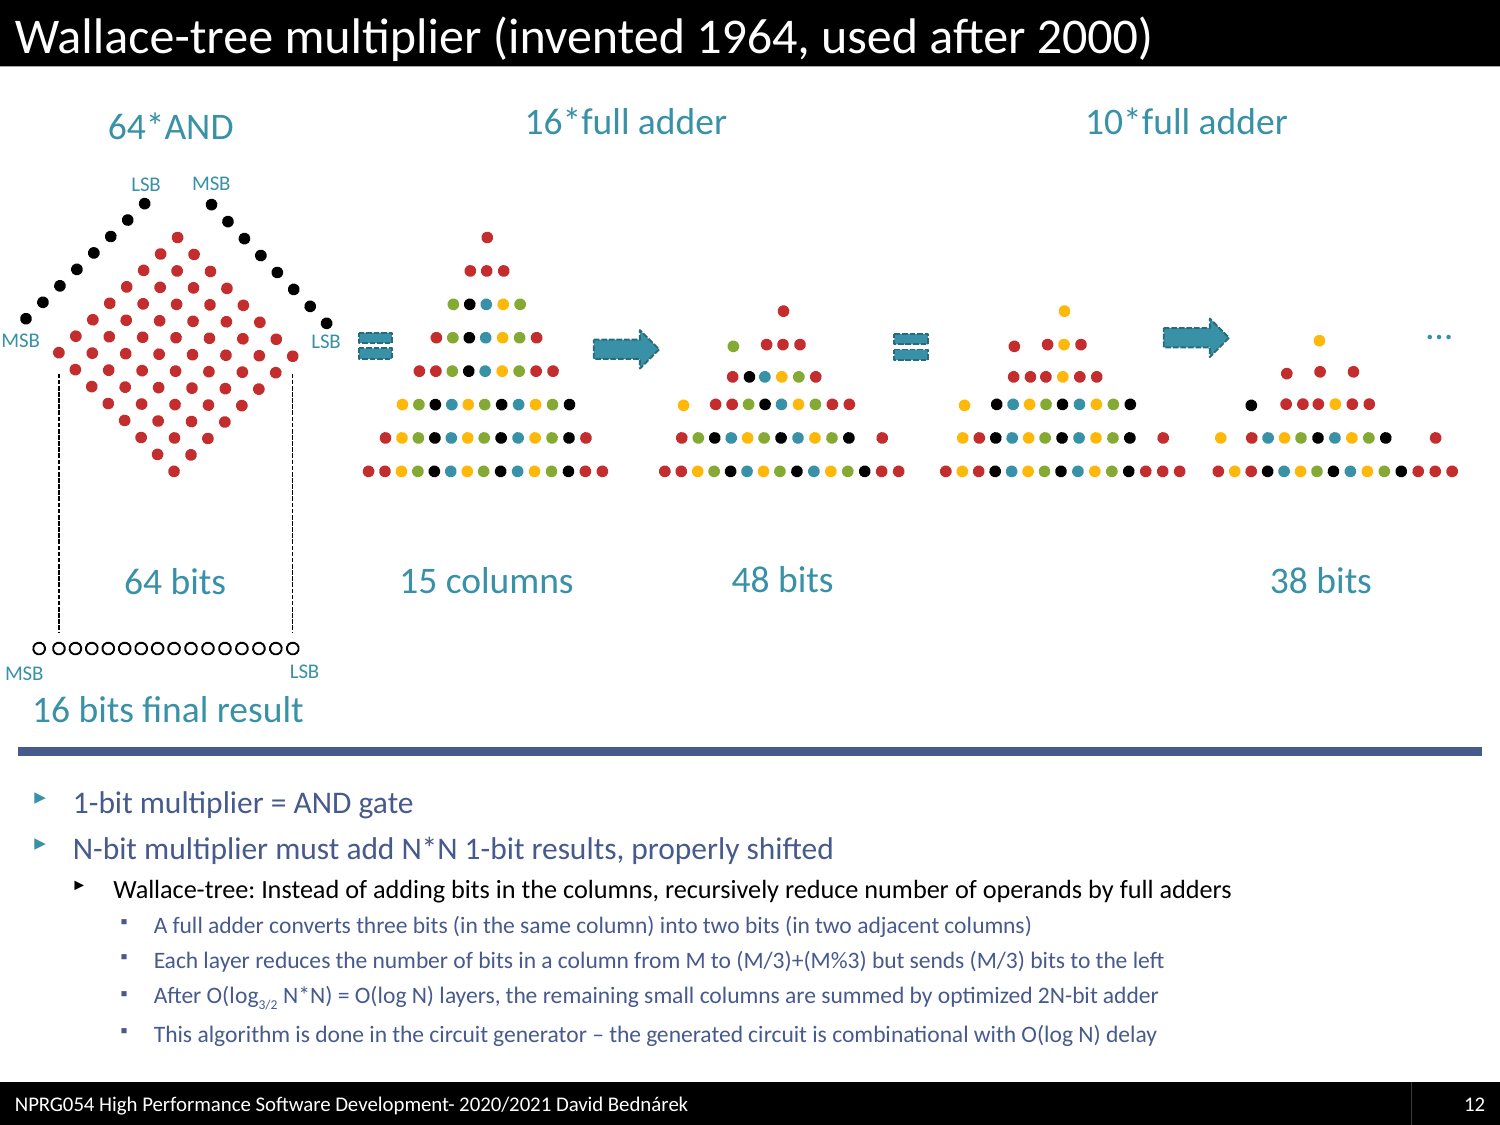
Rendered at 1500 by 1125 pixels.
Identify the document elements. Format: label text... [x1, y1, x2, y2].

text_box [1091, 371, 1103, 383]
text_box [563, 432, 575, 444]
text_box [1246, 432, 1258, 444]
text_box [87, 246, 101, 260]
text_box [184, 641, 198, 656]
text_box [1344, 465, 1357, 478]
text_box [201, 641, 215, 656]
text_box [1041, 338, 1054, 351]
text_box [219, 315, 234, 329]
text_box [286, 641, 300, 650]
text_box [1057, 371, 1069, 383]
text_box [742, 398, 755, 411]
text_box [461, 465, 473, 478]
text_box [990, 432, 1002, 444]
text_box [167, 464, 181, 479]
text_box [1024, 371, 1037, 383]
text_box [1157, 432, 1169, 444]
text_box [563, 398, 576, 411]
text_box [1297, 398, 1309, 410]
text_box 48 bits [716, 547, 849, 608]
text_box [184, 414, 199, 429]
text_box [201, 398, 216, 412]
text_box [759, 371, 771, 383]
text_box [480, 332, 492, 344]
text_box [151, 414, 165, 428]
text_box [875, 431, 889, 445]
text_box 38 bits [1255, 549, 1387, 609]
text_box [152, 314, 167, 328]
text_box [464, 298, 476, 311]
text_box [496, 365, 508, 377]
text_box [1040, 371, 1052, 383]
text_box 64 bits [109, 549, 242, 610]
text_box [1245, 465, 1257, 478]
text_box [134, 397, 149, 411]
text_box [1278, 432, 1291, 444]
text_box [218, 415, 232, 429]
text_box [413, 398, 425, 411]
text_box [1311, 465, 1323, 478]
text_box [792, 432, 804, 444]
text_box [118, 641, 132, 656]
text_box [478, 432, 490, 444]
text_box [725, 397, 739, 412]
text_box [692, 465, 704, 478]
text_box [512, 398, 525, 411]
text_box [1056, 432, 1068, 444]
text_box [203, 264, 218, 279]
text_box [286, 349, 298, 363]
text_box [117, 413, 132, 428]
text_box [480, 298, 492, 311]
text_box [1008, 340, 1021, 353]
text_box [826, 432, 838, 444]
text_box [150, 641, 165, 656]
text_box [186, 281, 201, 295]
text_box [741, 432, 754, 444]
text_box [36, 295, 50, 309]
text_box [1090, 432, 1102, 444]
text_box [562, 465, 575, 478]
text_box [1329, 432, 1341, 444]
text_box [512, 432, 524, 444]
text_box [102, 363, 116, 377]
text_box [86, 313, 100, 327]
text_box 16*full adder [509, 89, 743, 150]
text_box [167, 641, 181, 656]
text_box [497, 298, 509, 311]
text_box [1162, 317, 1230, 358]
text_box [1056, 398, 1069, 411]
text_box [167, 431, 182, 445]
text_box [253, 315, 267, 329]
text_box [287, 282, 301, 297]
text_box [592, 329, 660, 370]
text_box [775, 432, 787, 444]
text_box [1058, 338, 1070, 351]
text_box [1074, 371, 1086, 383]
text_box [1363, 432, 1375, 444]
text_box [168, 397, 182, 412]
text_box [134, 430, 148, 445]
text_box [776, 304, 791, 318]
text_box [463, 264, 477, 278]
text_box [378, 431, 393, 445]
text_box [1157, 465, 1169, 478]
text_box [429, 364, 443, 378]
text_box MSB [177, 162, 246, 203]
text_box [595, 464, 610, 479]
text_box [219, 348, 233, 362]
text_box [1245, 399, 1258, 412]
text_box [85, 379, 99, 394]
text_box MSB [0, 652, 59, 693]
text_box [252, 641, 266, 656]
text_box [1140, 465, 1152, 478]
text_box [578, 464, 593, 479]
text_box [447, 332, 459, 344]
text_box [1314, 366, 1326, 378]
text_box [235, 365, 250, 379]
text_box [186, 314, 200, 328]
text_box [428, 465, 441, 478]
text_box [203, 298, 217, 312]
text_box [69, 329, 83, 343]
text_box [1215, 432, 1227, 444]
text_box [221, 214, 235, 229]
text_box [825, 465, 837, 478]
text_box [396, 432, 408, 444]
text_box [989, 465, 1001, 478]
text_box [462, 398, 474, 411]
text_box [957, 432, 969, 444]
text_box [743, 371, 756, 383]
text_box [956, 465, 969, 478]
text_box [119, 347, 133, 361]
text_box [759, 337, 774, 352]
text_box [395, 465, 408, 478]
text_box [843, 432, 855, 444]
text_box [220, 281, 234, 296]
text_box [204, 203, 219, 212]
text_box [70, 262, 84, 277]
text_box [1395, 465, 1407, 478]
text_box [358, 347, 393, 360]
text_box [447, 298, 460, 311]
text_box [1429, 432, 1442, 444]
text_box [153, 280, 167, 295]
text_box [1058, 305, 1071, 317]
text_box [529, 331, 544, 345]
text_box [135, 363, 149, 378]
text_box [270, 265, 284, 280]
text_box [237, 231, 252, 246]
text_box [169, 331, 183, 345]
text_box [497, 264, 511, 278]
text_box [1361, 465, 1374, 478]
text_box [496, 332, 509, 344]
text_box [429, 432, 441, 444]
text_box [252, 349, 266, 363]
text_box [136, 330, 150, 344]
text_box [677, 399, 690, 412]
text_box [53, 279, 67, 293]
text_box [692, 432, 705, 444]
text_box [1412, 465, 1424, 478]
text_box [972, 465, 985, 478]
text_box [726, 370, 740, 384]
text_box [480, 230, 494, 245]
text_box [776, 371, 788, 383]
text_box [429, 331, 444, 345]
text_box [55, 346, 66, 360]
text_box [513, 365, 525, 377]
text_box [545, 465, 558, 478]
text_box [793, 371, 805, 383]
text_box [478, 398, 491, 411]
text_box [137, 263, 151, 278]
text_box [709, 432, 721, 444]
text_box [412, 465, 424, 478]
text_box [235, 641, 249, 656]
text_box [479, 365, 491, 377]
text_box [1327, 465, 1340, 478]
text_box [85, 641, 99, 656]
text_box [358, 332, 393, 344]
text_box [759, 398, 771, 411]
text_box [675, 431, 689, 445]
text_box [152, 347, 166, 361]
text_box [513, 332, 526, 344]
text_box [724, 465, 737, 478]
text_box 16 bits final result [17, 677, 319, 737]
text_box [445, 465, 457, 478]
text_box [1346, 398, 1359, 410]
text_box [893, 333, 929, 345]
text_box [511, 465, 524, 478]
text_box [1280, 398, 1292, 410]
text_box [151, 380, 166, 395]
text_box [1072, 465, 1084, 478]
slide_number 12 [1412, 1082, 1500, 1125]
text_box [477, 465, 490, 478]
text_box [85, 346, 99, 360]
text_box [495, 432, 507, 444]
text_box [1378, 465, 1391, 478]
text_box [218, 641, 232, 656]
text_box [1073, 398, 1086, 411]
text_box [236, 332, 250, 346]
text_box [1312, 398, 1325, 410]
text_box [103, 296, 117, 310]
text_box [776, 337, 790, 352]
text_box [1312, 432, 1324, 444]
text_box [378, 464, 392, 479]
text_box [1007, 371, 1020, 383]
text_box [202, 331, 217, 345]
text_box [101, 641, 115, 656]
text_box [1363, 398, 1375, 410]
text_box [429, 398, 442, 411]
text_box [1262, 432, 1274, 444]
text_box [495, 398, 508, 411]
text_box [446, 365, 459, 377]
text_box [708, 465, 720, 478]
text_box [68, 362, 83, 377]
text_box [236, 298, 251, 313]
text_box [1295, 432, 1307, 444]
text_box [1313, 335, 1326, 347]
text_box [446, 398, 458, 411]
text_box [991, 398, 1003, 411]
text_box [201, 431, 215, 446]
text_box [775, 398, 788, 411]
text_box [808, 465, 820, 478]
text_box [463, 332, 476, 344]
text_box [1107, 432, 1119, 444]
text_box [1005, 465, 1018, 478]
text_box [138, 203, 152, 211]
text_box [546, 398, 559, 411]
text_box [1073, 432, 1085, 444]
text_box [119, 313, 133, 327]
text_box [859, 465, 871, 478]
text_box [185, 348, 200, 362]
text_box [1124, 398, 1137, 411]
text_box [1075, 338, 1087, 351]
text_box [529, 432, 541, 444]
text_box [1281, 367, 1293, 380]
text_box [101, 396, 115, 411]
text_box [674, 464, 688, 479]
text_box [134, 641, 148, 656]
text_box [529, 398, 542, 411]
text_box [1107, 398, 1120, 411]
text_box [528, 465, 541, 478]
text_box [809, 398, 822, 411]
text_box [202, 365, 216, 379]
text_box [809, 432, 821, 444]
text_box [658, 464, 672, 479]
text_box [791, 465, 803, 478]
text_box [52, 641, 66, 656]
text_box 15 columns [384, 549, 589, 609]
text_box [1006, 432, 1018, 444]
text_box [546, 432, 558, 444]
title Wallace-tree multiplier (invented 1964, used after 2000) [0, 0, 1500, 67]
text_box [480, 264, 494, 278]
text_box [269, 332, 283, 346]
text_box [774, 465, 786, 478]
text_box [1055, 465, 1067, 478]
text_box [842, 465, 854, 478]
text_box [1346, 432, 1358, 444]
text_box [218, 381, 233, 396]
text_box [741, 465, 753, 478]
text_box [875, 464, 889, 479]
text_box [1090, 398, 1103, 411]
text_box [727, 340, 740, 353]
text_box [1007, 398, 1019, 411]
text_box [1023, 398, 1036, 411]
text_box [118, 380, 132, 394]
text_box [463, 365, 475, 377]
text_box [169, 297, 184, 312]
text_box 64*AND [93, 94, 249, 155]
text_box [235, 398, 249, 413]
text_box [269, 641, 283, 656]
text_box [303, 299, 317, 314]
text_box [254, 248, 268, 263]
text_box [1106, 465, 1118, 478]
text_box [121, 213, 135, 227]
list 1-bit multiplier = AND gate N-bit multiplier must add N*N 1-bit results, properly shifted Wallace-tree: Instead of adding bits in the columns, recursively reduce number of operands by full adders A full adder converts three bits (in the same column) into two bits (in two adjacent columns) Each layer reduces the number of bits in a column from M to (M/3)+(M%3) but sends (M/3) bits to the left After O(log3/2 N*N) = O(log N) layers, the remaining small columns are summed by optimized 2N-bit adder This algorithm is done in the circuit generator – the generated circuit is combinational with O(log N) delay [17, 775, 1483, 1059]
text_box [1022, 432, 1035, 444]
text_box [396, 398, 409, 411]
text_box [1446, 465, 1458, 478]
text_box [1124, 432, 1136, 444]
text_box [361, 464, 376, 479]
text_box [494, 465, 507, 478]
text_box [792, 398, 805, 411]
text_box [757, 465, 770, 478]
text_box [170, 264, 184, 278]
text_box [462, 432, 474, 444]
text_box [709, 397, 723, 412]
text_box LSB [116, 162, 176, 203]
text_box [68, 641, 83, 656]
text_box [187, 247, 201, 262]
text_box [892, 464, 906, 479]
text_box [1038, 465, 1051, 478]
text_box [825, 397, 840, 412]
text_box [252, 382, 266, 396]
footer NPRG054 High Performance Software Development- 2020/2021 David Bednárek [0, 1082, 1412, 1125]
text_box [170, 230, 185, 245]
text_box [1329, 398, 1342, 410]
text_box [958, 399, 971, 412]
text_box LSB [296, 320, 356, 361]
text_box [1123, 465, 1135, 478]
text_box [893, 349, 929, 361]
text_box [546, 364, 560, 378]
text_box [153, 247, 168, 261]
text_box [320, 316, 333, 320]
text_box [1294, 465, 1307, 478]
text_box [758, 432, 770, 444]
text_box [1261, 465, 1274, 478]
text_box [1040, 398, 1052, 411]
text_box [973, 432, 986, 444]
text_box [445, 432, 458, 444]
text_box [150, 447, 165, 462]
text_box [102, 330, 116, 344]
text_box [809, 370, 823, 384]
text_box [1278, 465, 1290, 478]
text_box [1039, 432, 1051, 444]
text_box [185, 381, 199, 395]
text_box [184, 448, 198, 462]
text_box [136, 297, 150, 311]
text_box [529, 364, 543, 378]
text_box [1022, 465, 1034, 478]
text_box [120, 280, 134, 294]
text_box [1229, 465, 1241, 478]
text_box [793, 337, 807, 352]
text_box [1347, 366, 1360, 378]
text_box [579, 431, 593, 445]
text_box [168, 364, 183, 378]
text_box … [1411, 295, 1468, 355]
text_box 10*full adder [1070, 89, 1303, 150]
text_box [940, 465, 952, 478]
text_box LSB [275, 650, 335, 690]
text_box [269, 366, 283, 380]
text_box [1089, 465, 1101, 478]
text_box MSB [0, 319, 55, 359]
text_box [412, 432, 425, 444]
text_box [412, 364, 427, 378]
text_box [725, 432, 737, 444]
text_box [19, 312, 33, 319]
text_box [1173, 465, 1186, 478]
text_box [1429, 465, 1441, 478]
text_box [514, 298, 526, 311]
text_box [1380, 432, 1392, 444]
text_box [1212, 465, 1225, 478]
text_box [842, 397, 857, 412]
text_box [104, 229, 118, 244]
text_box [32, 641, 46, 652]
